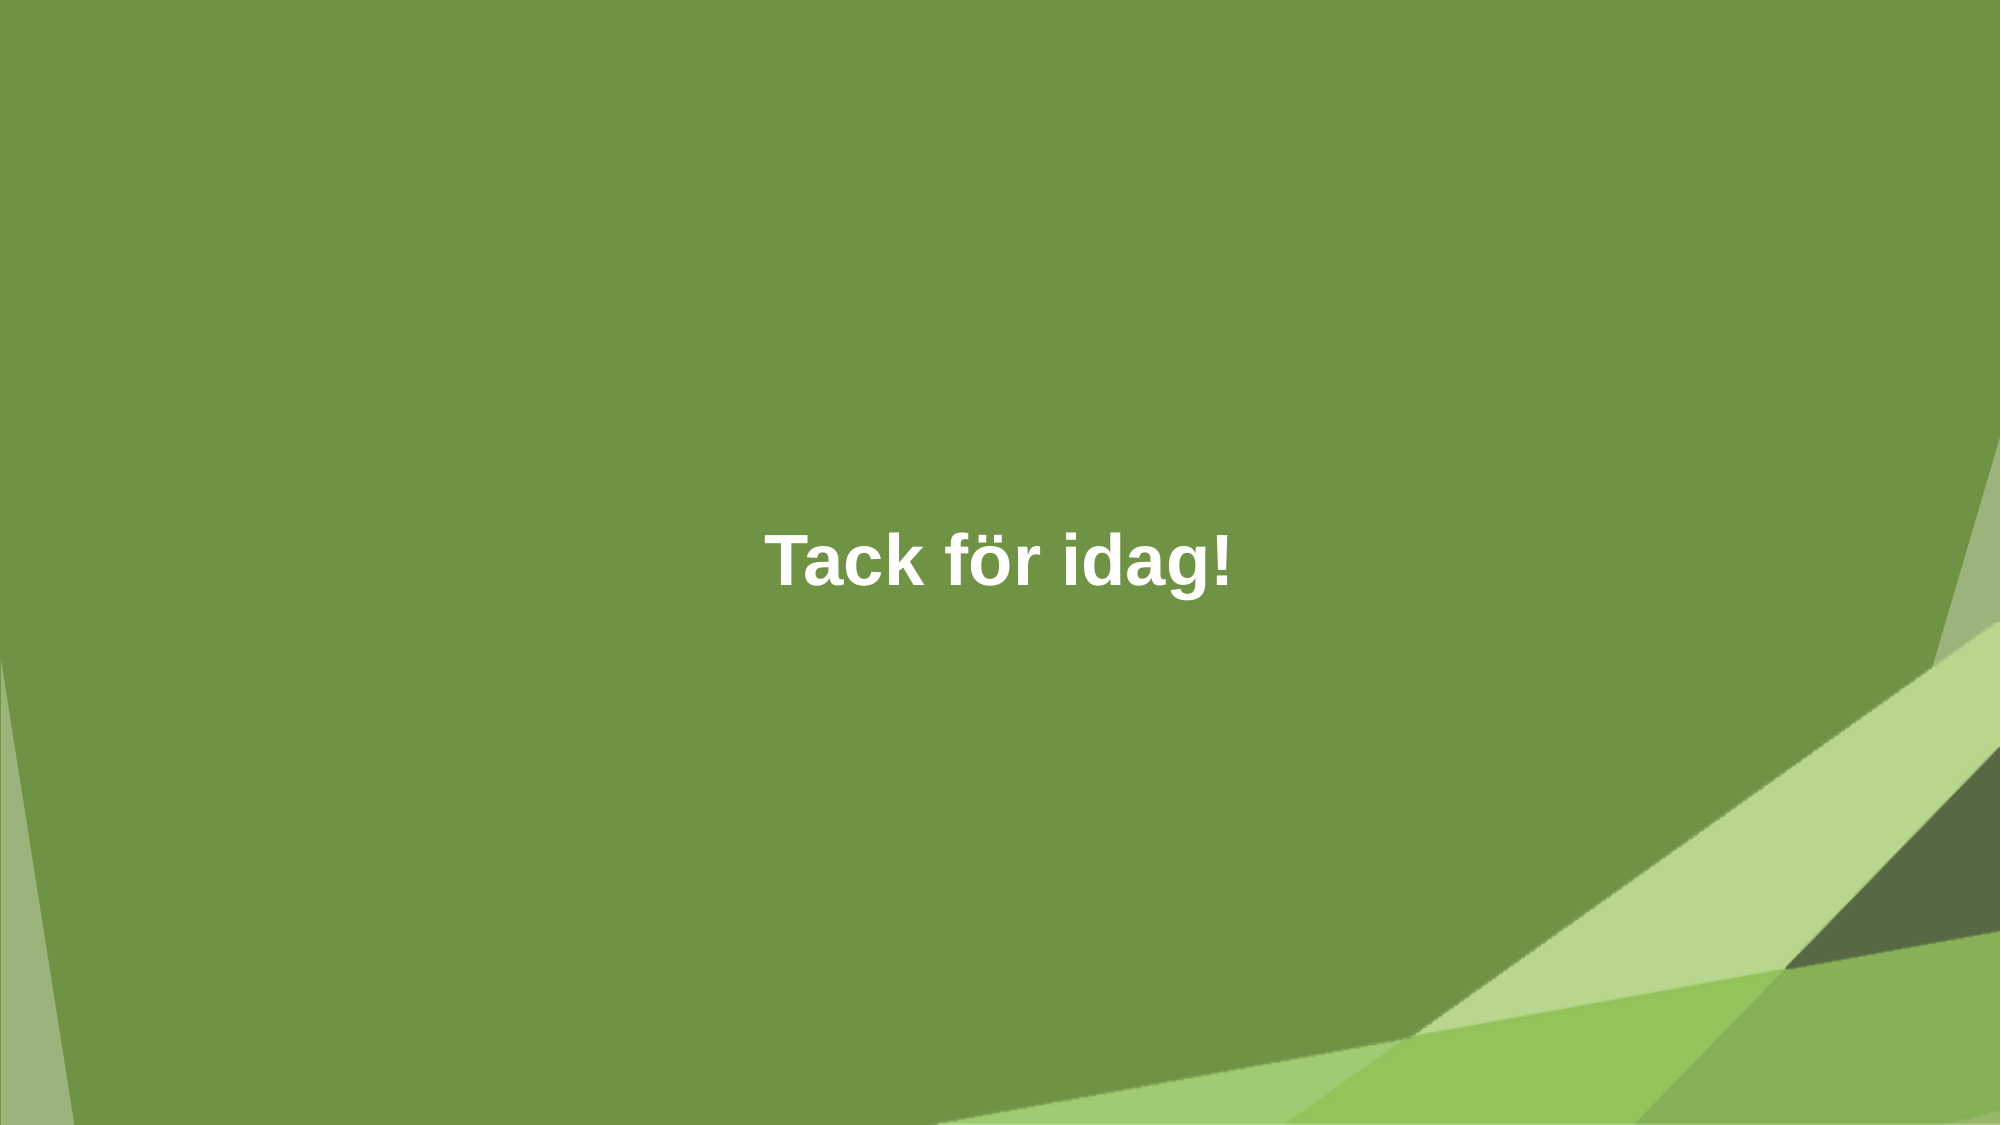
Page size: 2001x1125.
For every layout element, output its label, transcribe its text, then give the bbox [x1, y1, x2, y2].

title Tack för idag! [383, 515, 1617, 610]
picture [764, 622, 2000, 1125]
